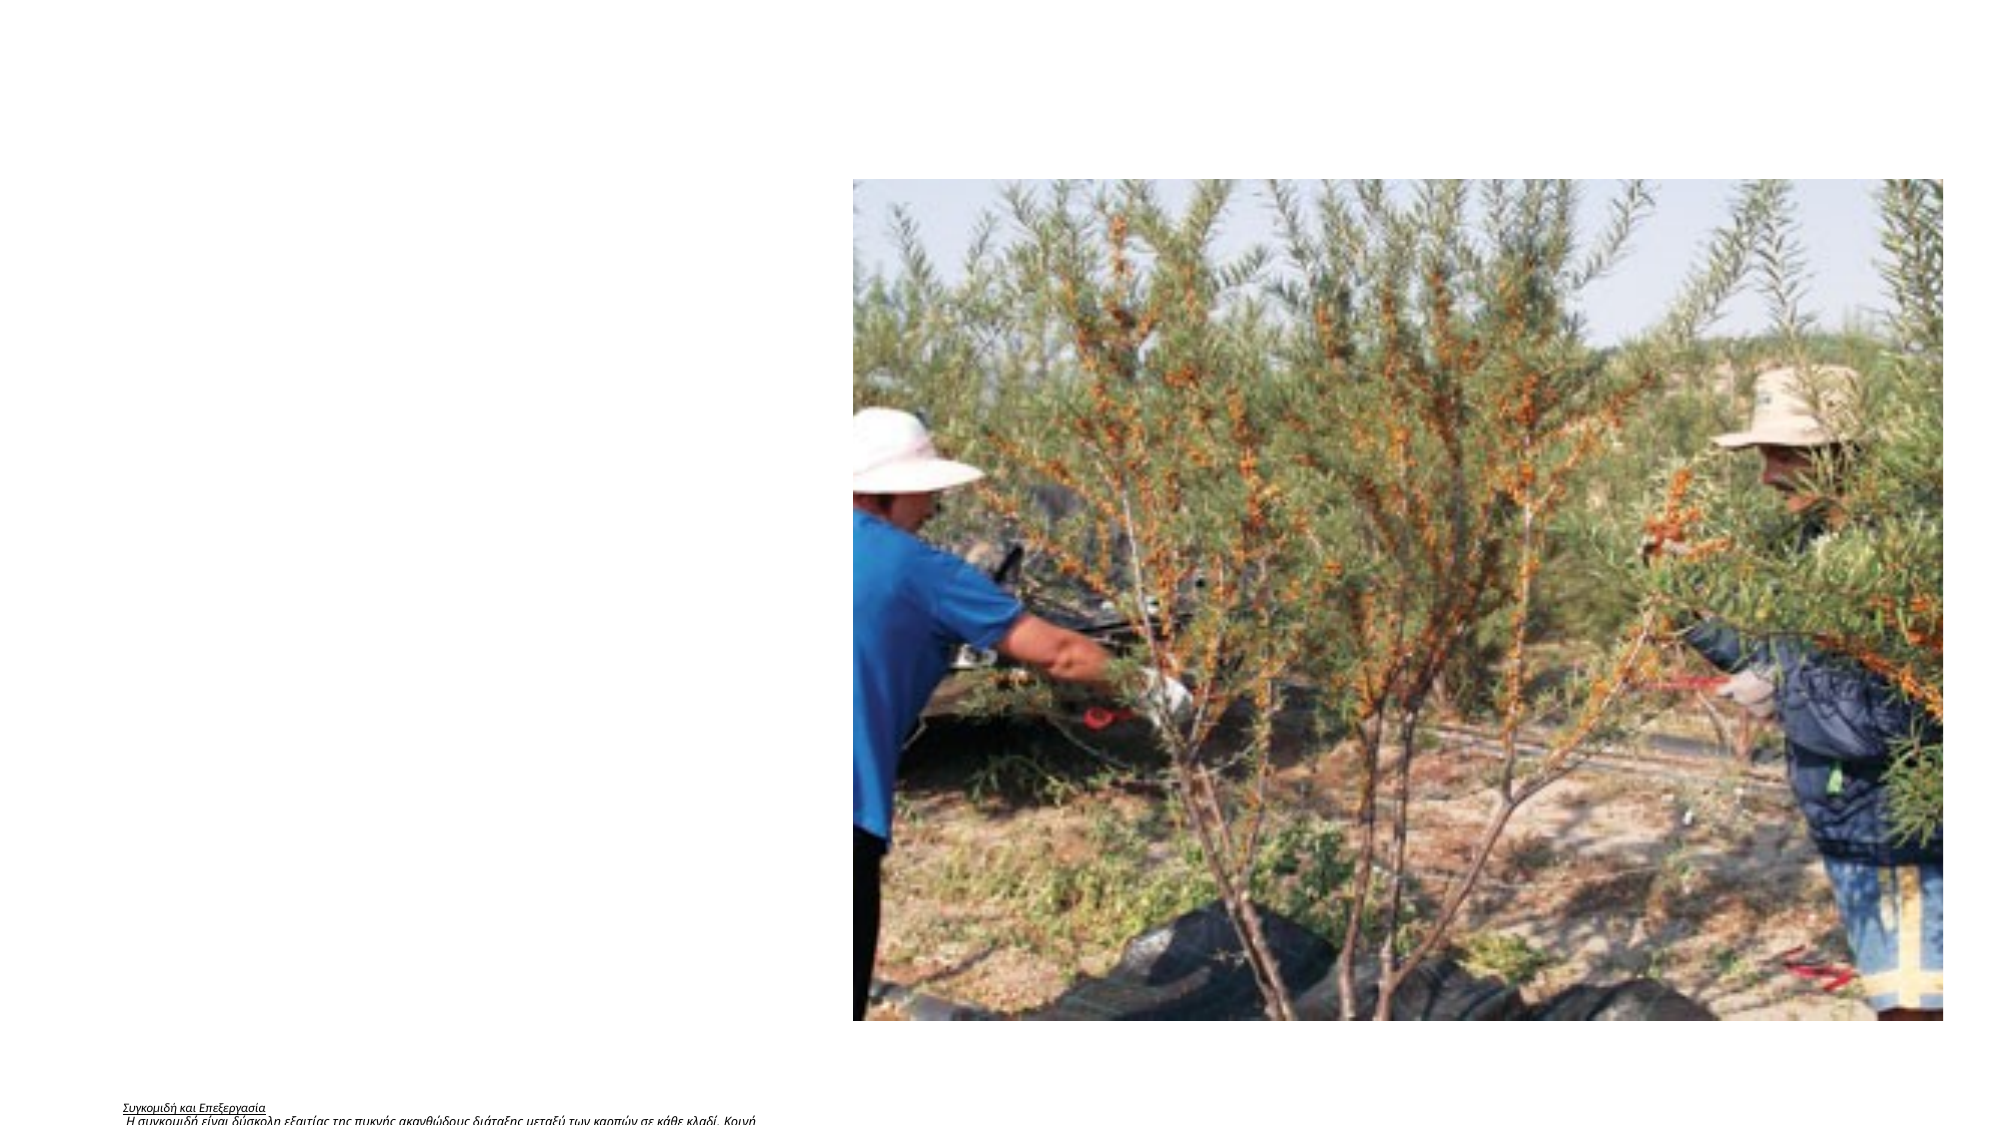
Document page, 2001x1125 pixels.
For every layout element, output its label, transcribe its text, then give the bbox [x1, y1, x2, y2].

picture [853, 179, 1944, 1021]
title Συγκομιδή και Επεξεργασία Η συγκομιδή είναι δύσκολη εξαιτίας της πυκνής ακανθώδους διάταξης μεταξύ των καρπών σε κάθε κλαδί. Κοινή τεχνική συγκομιδής αποτελεί η απόσπαση ολόκληρου του κλαδιού, αν και αυτό αποβαίνει καταστροφικό για το θάμνο και μειώνει τις μελλοντικές συγκομιδές. Αν ένα κλαδί αφαιρεθεί με αυτήν τη μέθοδο και βρίσκεται κοντά σε θερμοκρασία κατάψυξης, διευκολύνεται κατά πολύ η συλλογή των καρπών. Τα κλαδιά που αποσπώνται, καταψύχονται στη συνέχεια ανακινούνται ή τρίβονται για την απομάκρυνση των καρπών. [107, 889, 812, 1125]
